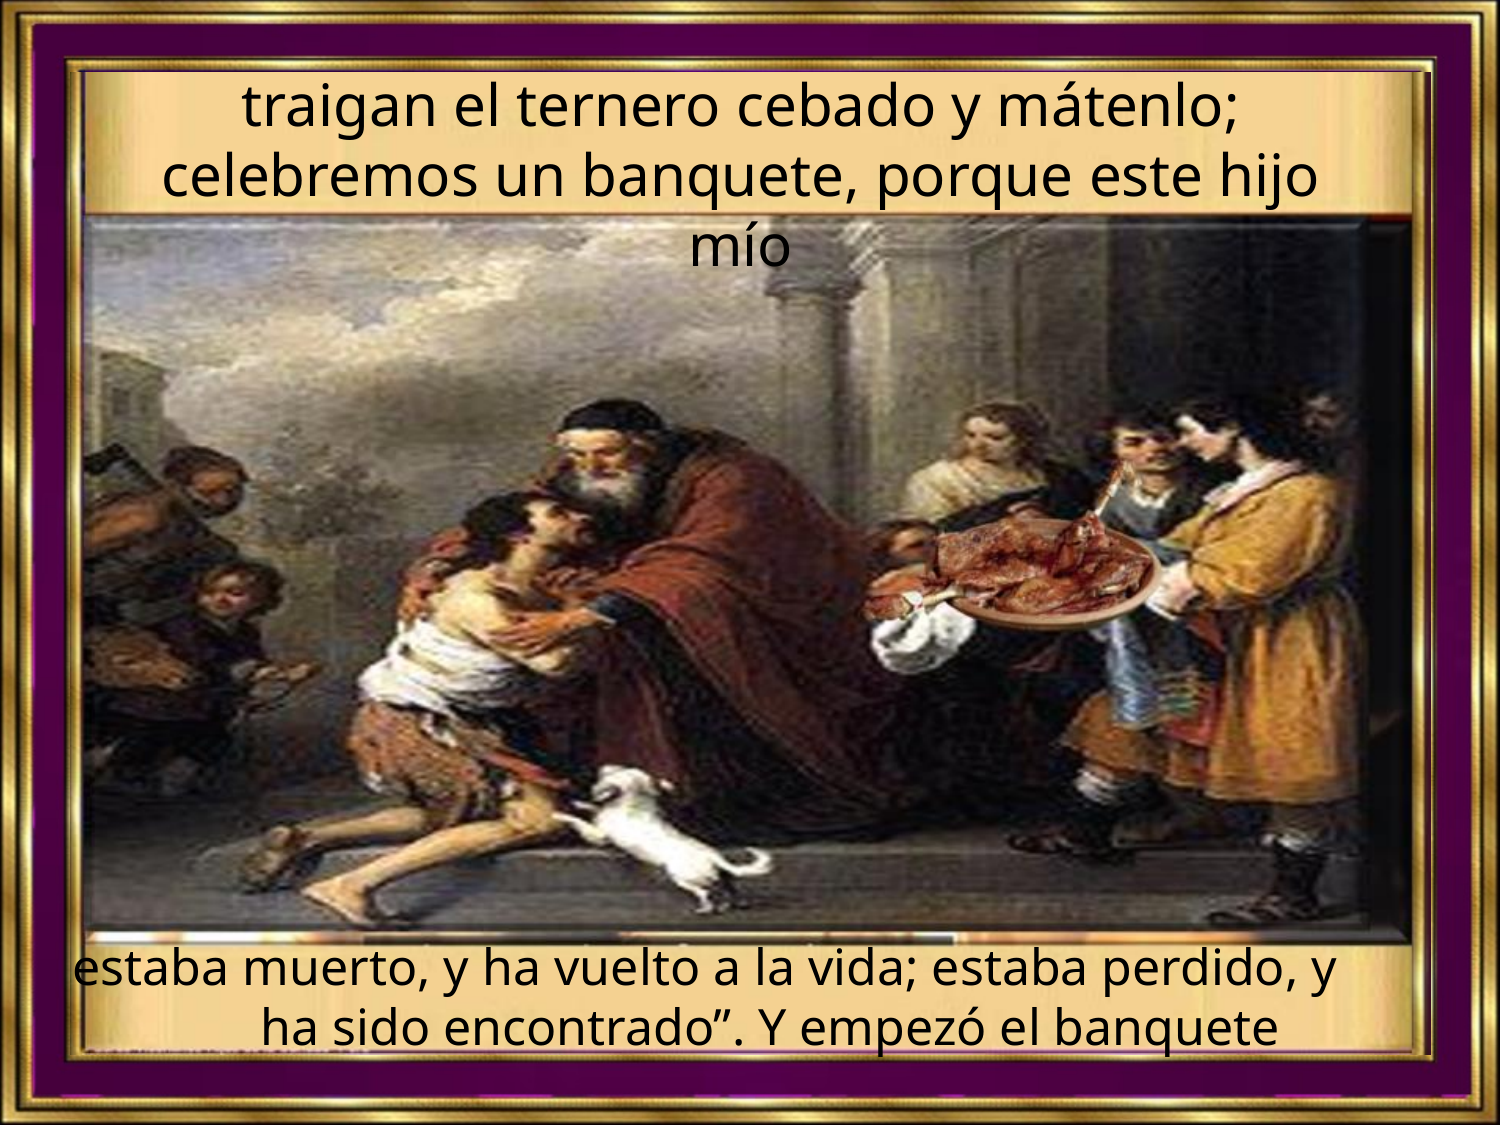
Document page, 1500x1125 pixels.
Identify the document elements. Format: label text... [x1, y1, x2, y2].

text_box estaba muerto, y ha vuelto a la vida; estaba perdido, y ha sido encontrado”. Y empezó el banquete [57, 928, 1444, 1064]
picture [0, 0, 1500, 1125]
text_box traigan el ternero cebado y mátenlo; celebremos un banquete, porque este hijo mío [93, 61, 1388, 71]
